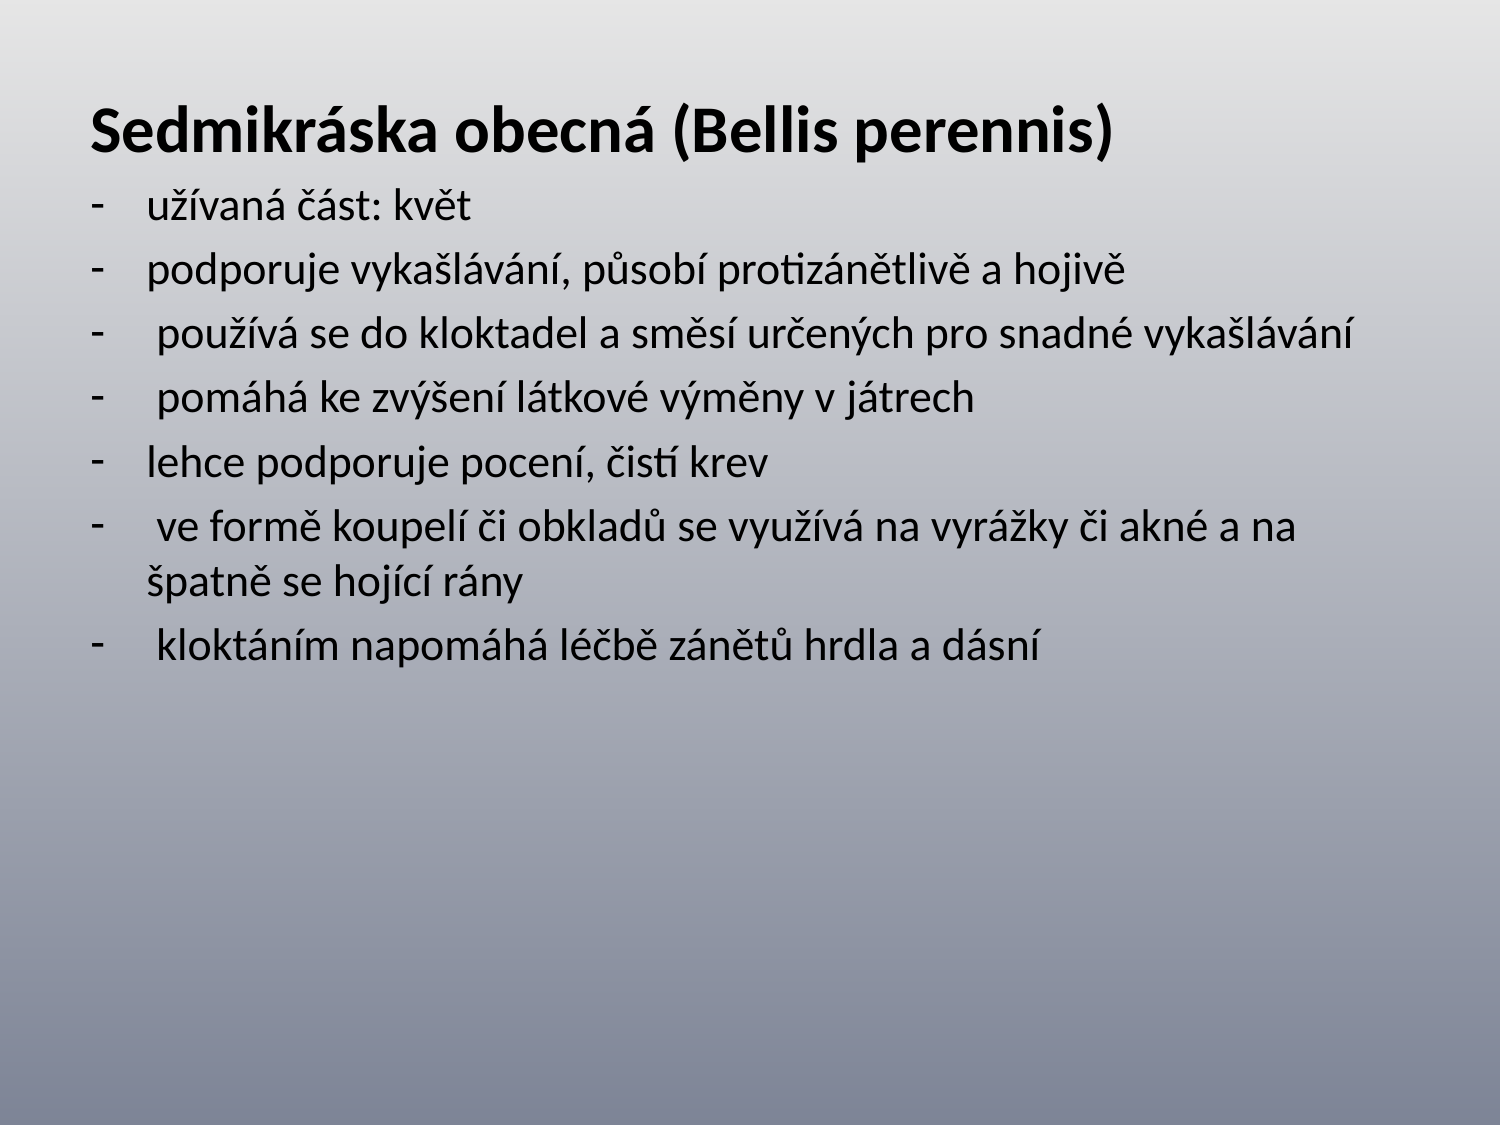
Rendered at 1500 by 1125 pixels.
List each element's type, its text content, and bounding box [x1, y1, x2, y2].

list Sedmikráska obecná (Bellis perennis) užívaná část: květ podporuje vykašlávání, působí protizánětlivě a hojivě používá se do kloktadel a směsí určených pro snadné vykašlávání pomáhá ke zvýšení látkové výměny v játrech lehce podporuje pocení, čistí krev ve formě koupelí či obkladů se využívá na vyrážky či akné a na špatně se hojící rány kloktáním napomáhá léčbě zánětů hrdla a dásní [75, 78, 1425, 1005]
